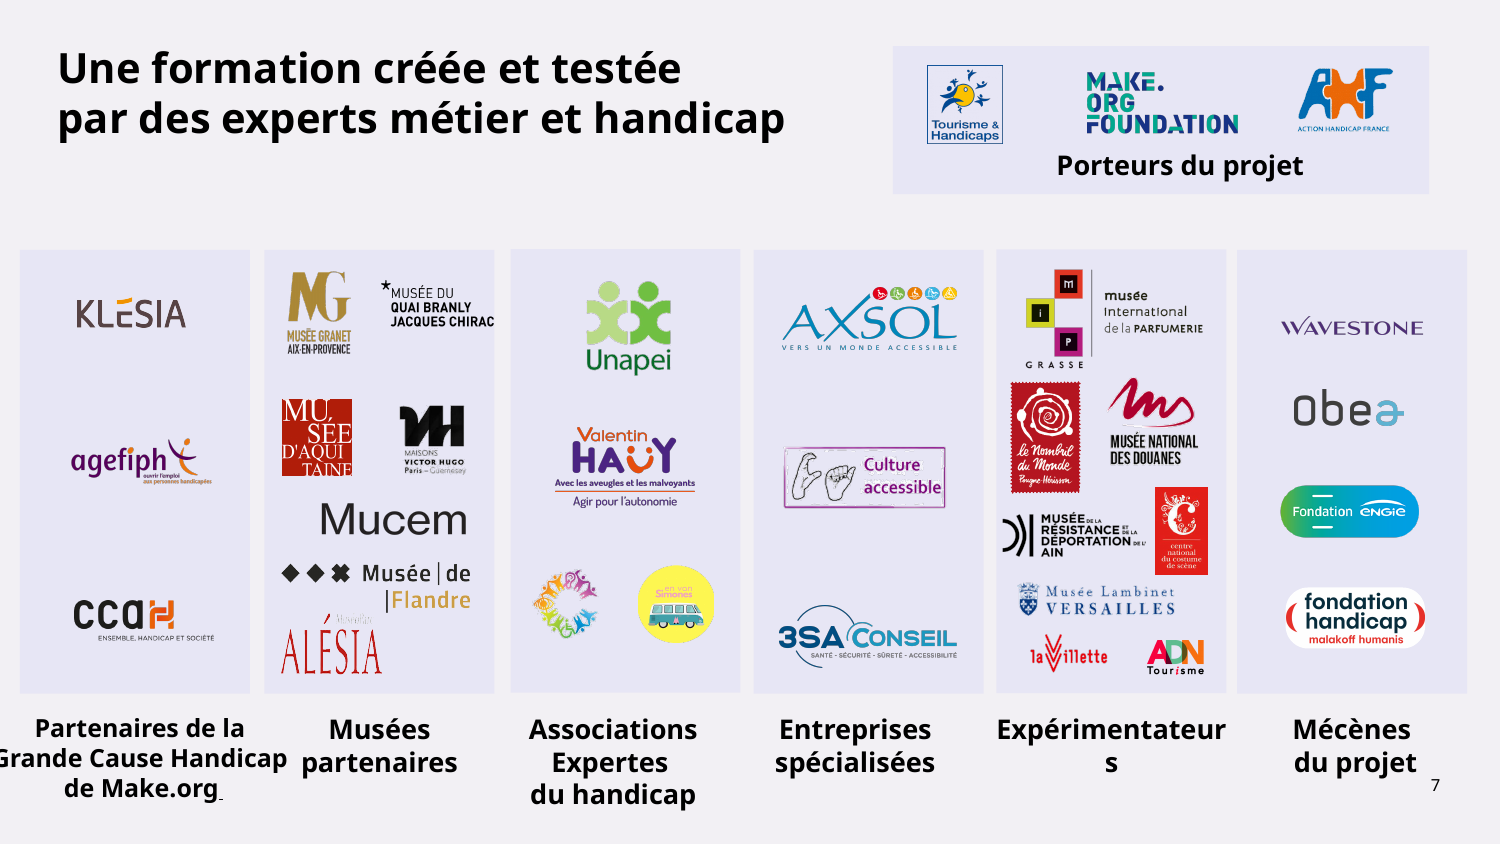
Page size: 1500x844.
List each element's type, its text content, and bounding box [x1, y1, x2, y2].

picture [282, 399, 352, 476]
text_box [892, 46, 1430, 195]
picture [555, 427, 695, 508]
picture [65, 371, 216, 532]
text_box [1237, 249, 1468, 694]
picture [281, 562, 470, 676]
text_box [510, 249, 741, 693]
text_box [264, 249, 495, 694]
picture [368, 262, 508, 345]
picture [281, 262, 358, 363]
picture [532, 569, 602, 640]
text_box Associations Expertes du handicap [513, 697, 714, 825]
picture [1294, 389, 1404, 426]
picture [783, 421, 947, 535]
picture [637, 564, 714, 644]
picture [1270, 314, 1434, 340]
text_box Une formation créée et testée par des experts métier et handicap [42, 26, 1285, 150]
text_box Porteurs du projet [931, 133, 1430, 196]
text_box Entreprises spécialisées [736, 697, 975, 793]
picture [319, 499, 470, 538]
picture [76, 297, 186, 328]
text_box [19, 249, 250, 694]
text_box [996, 249, 1227, 694]
picture [979, 262, 1219, 713]
text_box Partenaires de la Grande Cause Handicap de Make.org [0, 697, 338, 818]
text_box Expérimentateurs [980, 697, 1224, 793]
picture [394, 399, 470, 476]
picture [777, 604, 958, 669]
picture [1285, 587, 1426, 649]
text_box [753, 249, 984, 694]
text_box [927, 56, 1413, 144]
picture [74, 599, 214, 641]
picture [781, 287, 958, 351]
picture [1010, 380, 1081, 494]
picture [573, 275, 683, 382]
text_box Mécènes du projet [1224, 697, 1487, 793]
picture [1273, 478, 1425, 545]
text_box Musées partenaires [338, 697, 492, 793]
